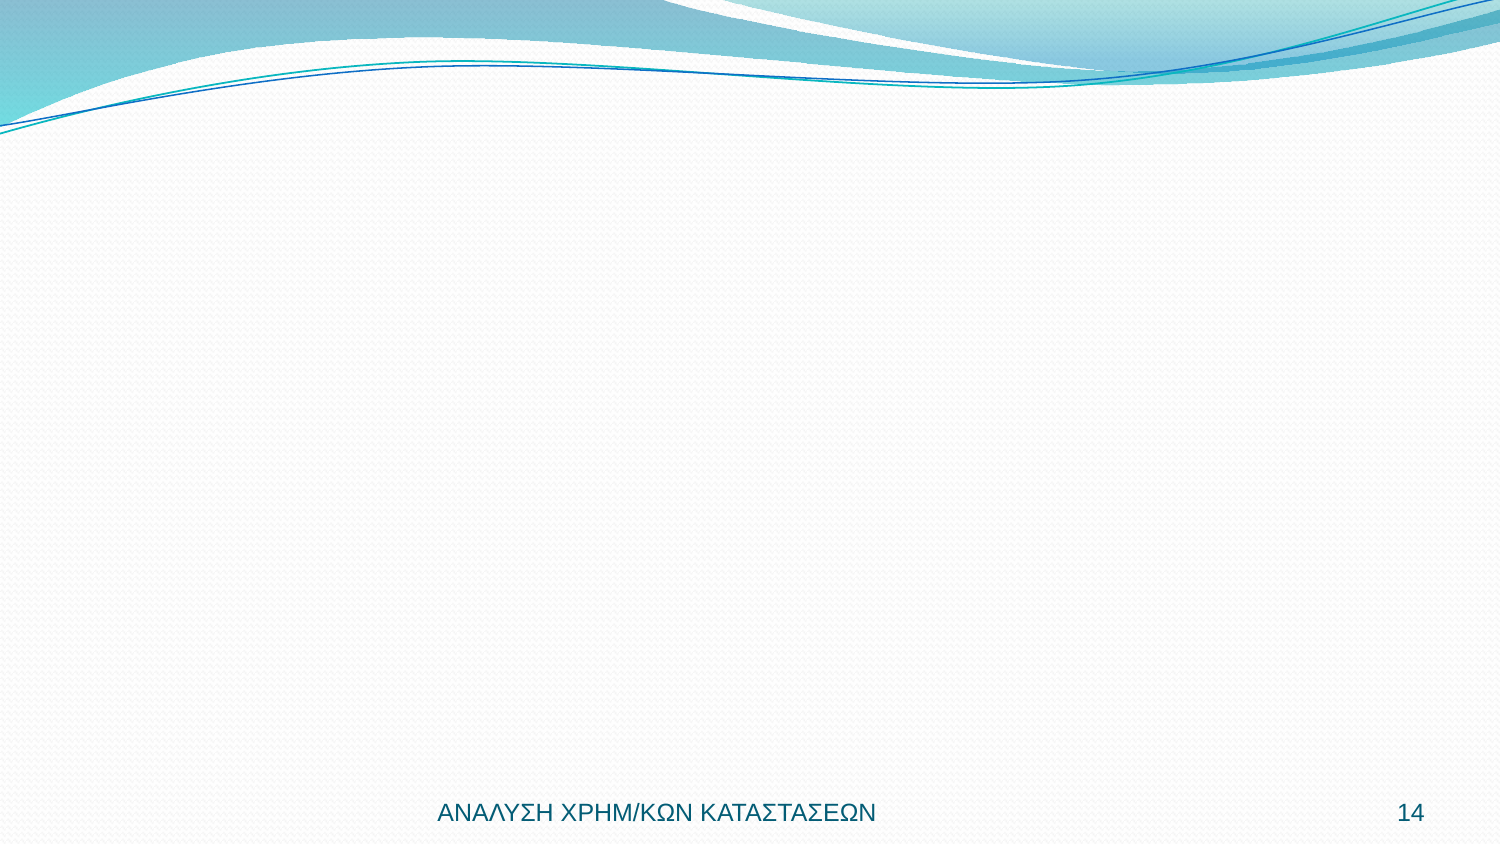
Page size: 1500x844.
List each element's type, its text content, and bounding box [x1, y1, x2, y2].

footer ΑΝΑΛΥΣΗ ΧΡΗΜ/ΚΩΝ ΚΑΤΑΣΤΑΣΕΩΝ [437, 782, 988, 827]
slide_number 14 [1299, 782, 1425, 827]
